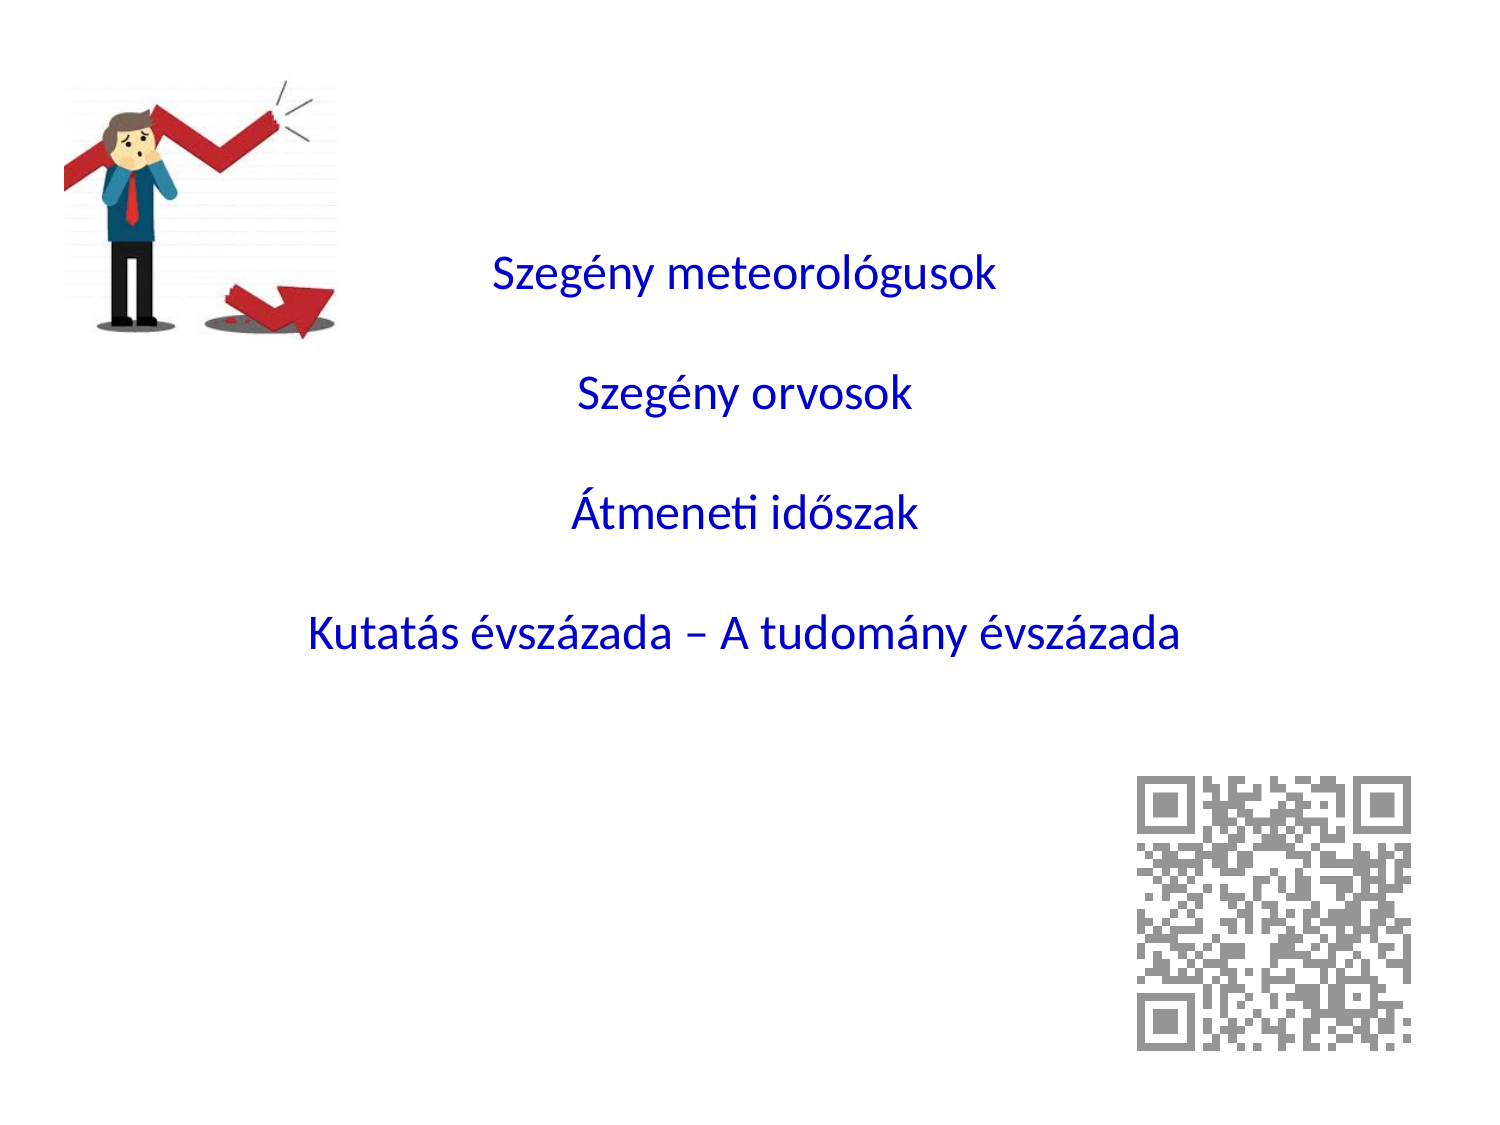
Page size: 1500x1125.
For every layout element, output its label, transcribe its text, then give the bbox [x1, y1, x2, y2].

picture [64, 77, 337, 340]
text_box Szegény meteorológusok Szegény orvosok Átmeneti időszak Kutatás évszázada – A tudomány évszázada [293, 231, 1197, 727]
picture [1127, 767, 1419, 1059]
